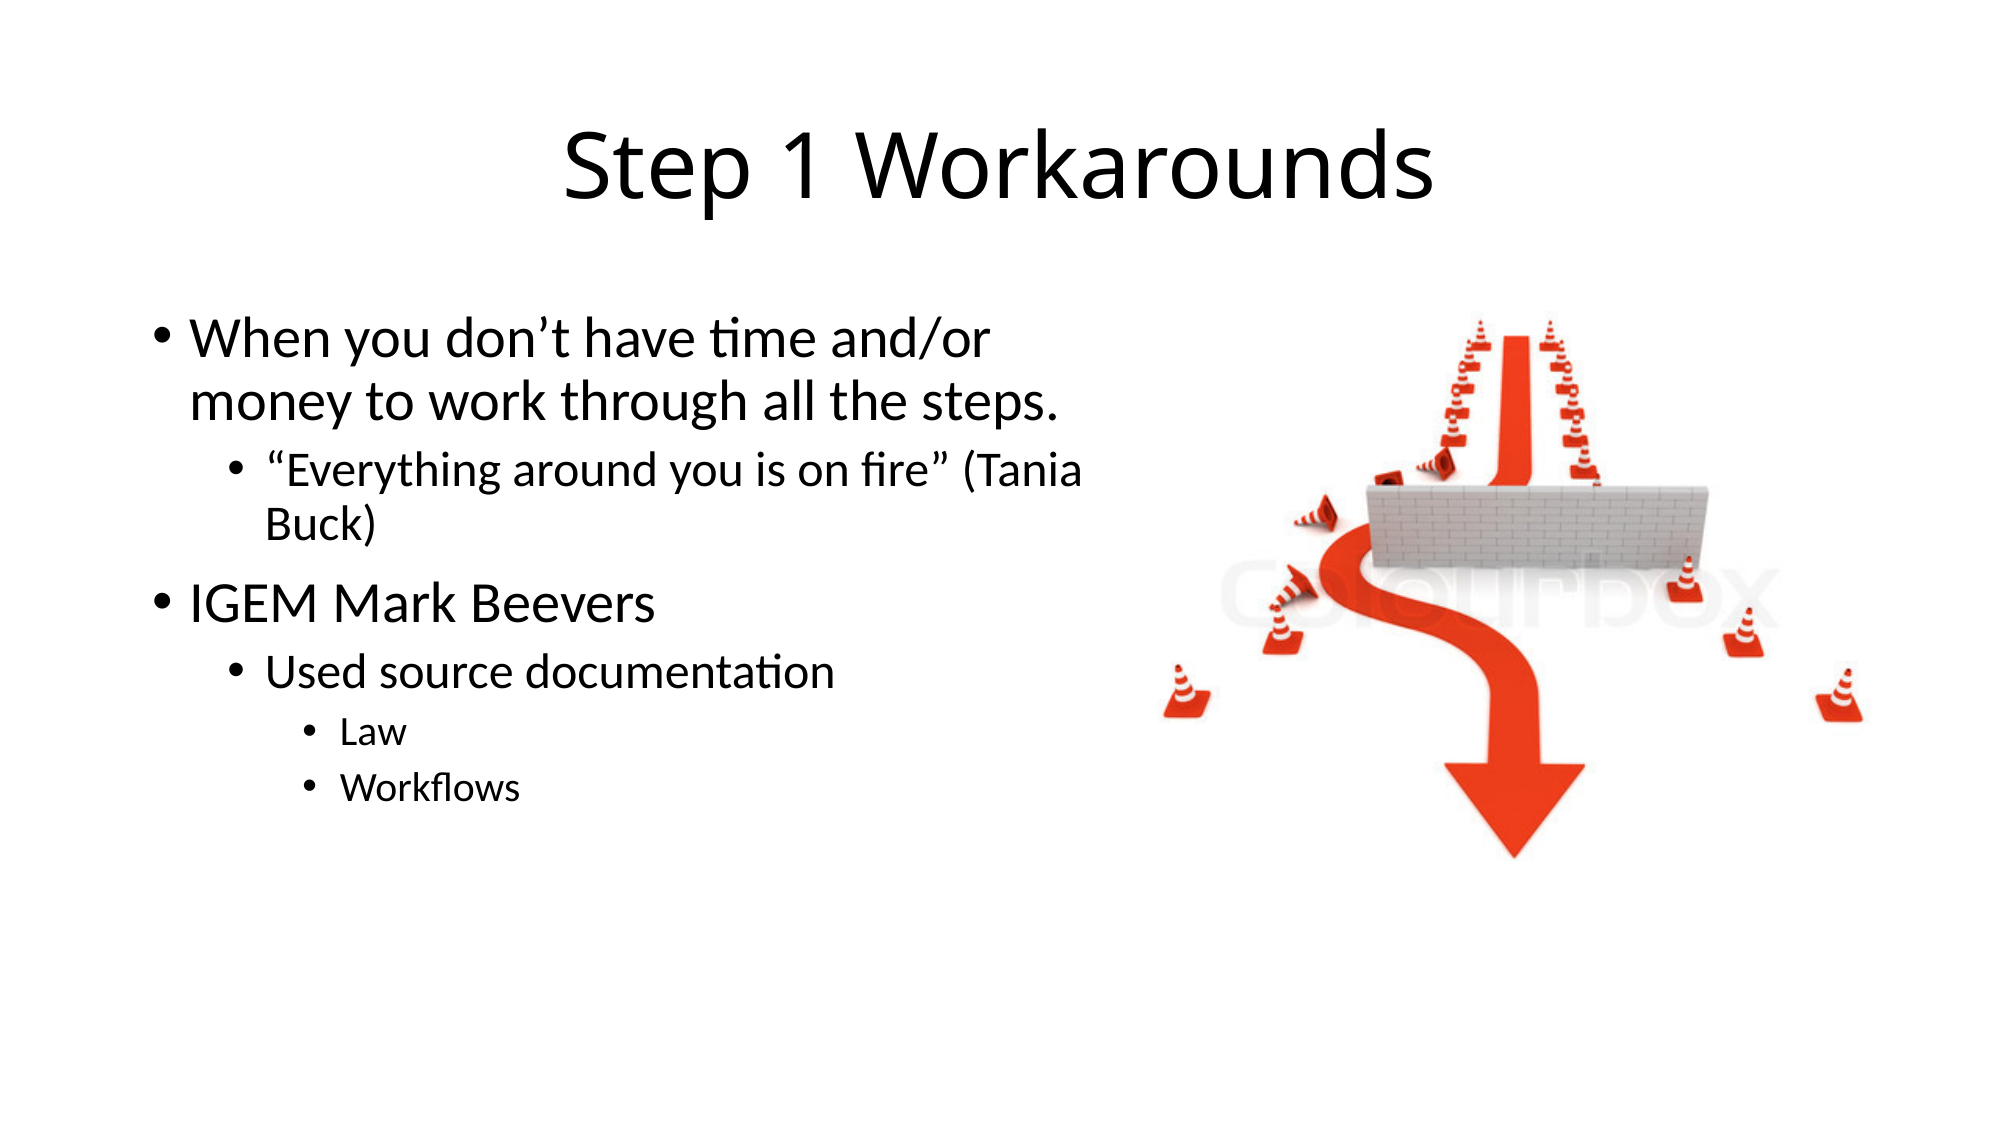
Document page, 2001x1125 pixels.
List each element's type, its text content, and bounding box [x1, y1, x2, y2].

list When you don’t have time and/or money to work through all the steps. “Everything around you is on fire” (Tania Buck) IGEM Mark Beevers Used source documentation Law Workflows [137, 299, 1116, 1014]
picture [1133, 311, 1884, 874]
title Step 1 Workarounds [137, 59, 1863, 278]
